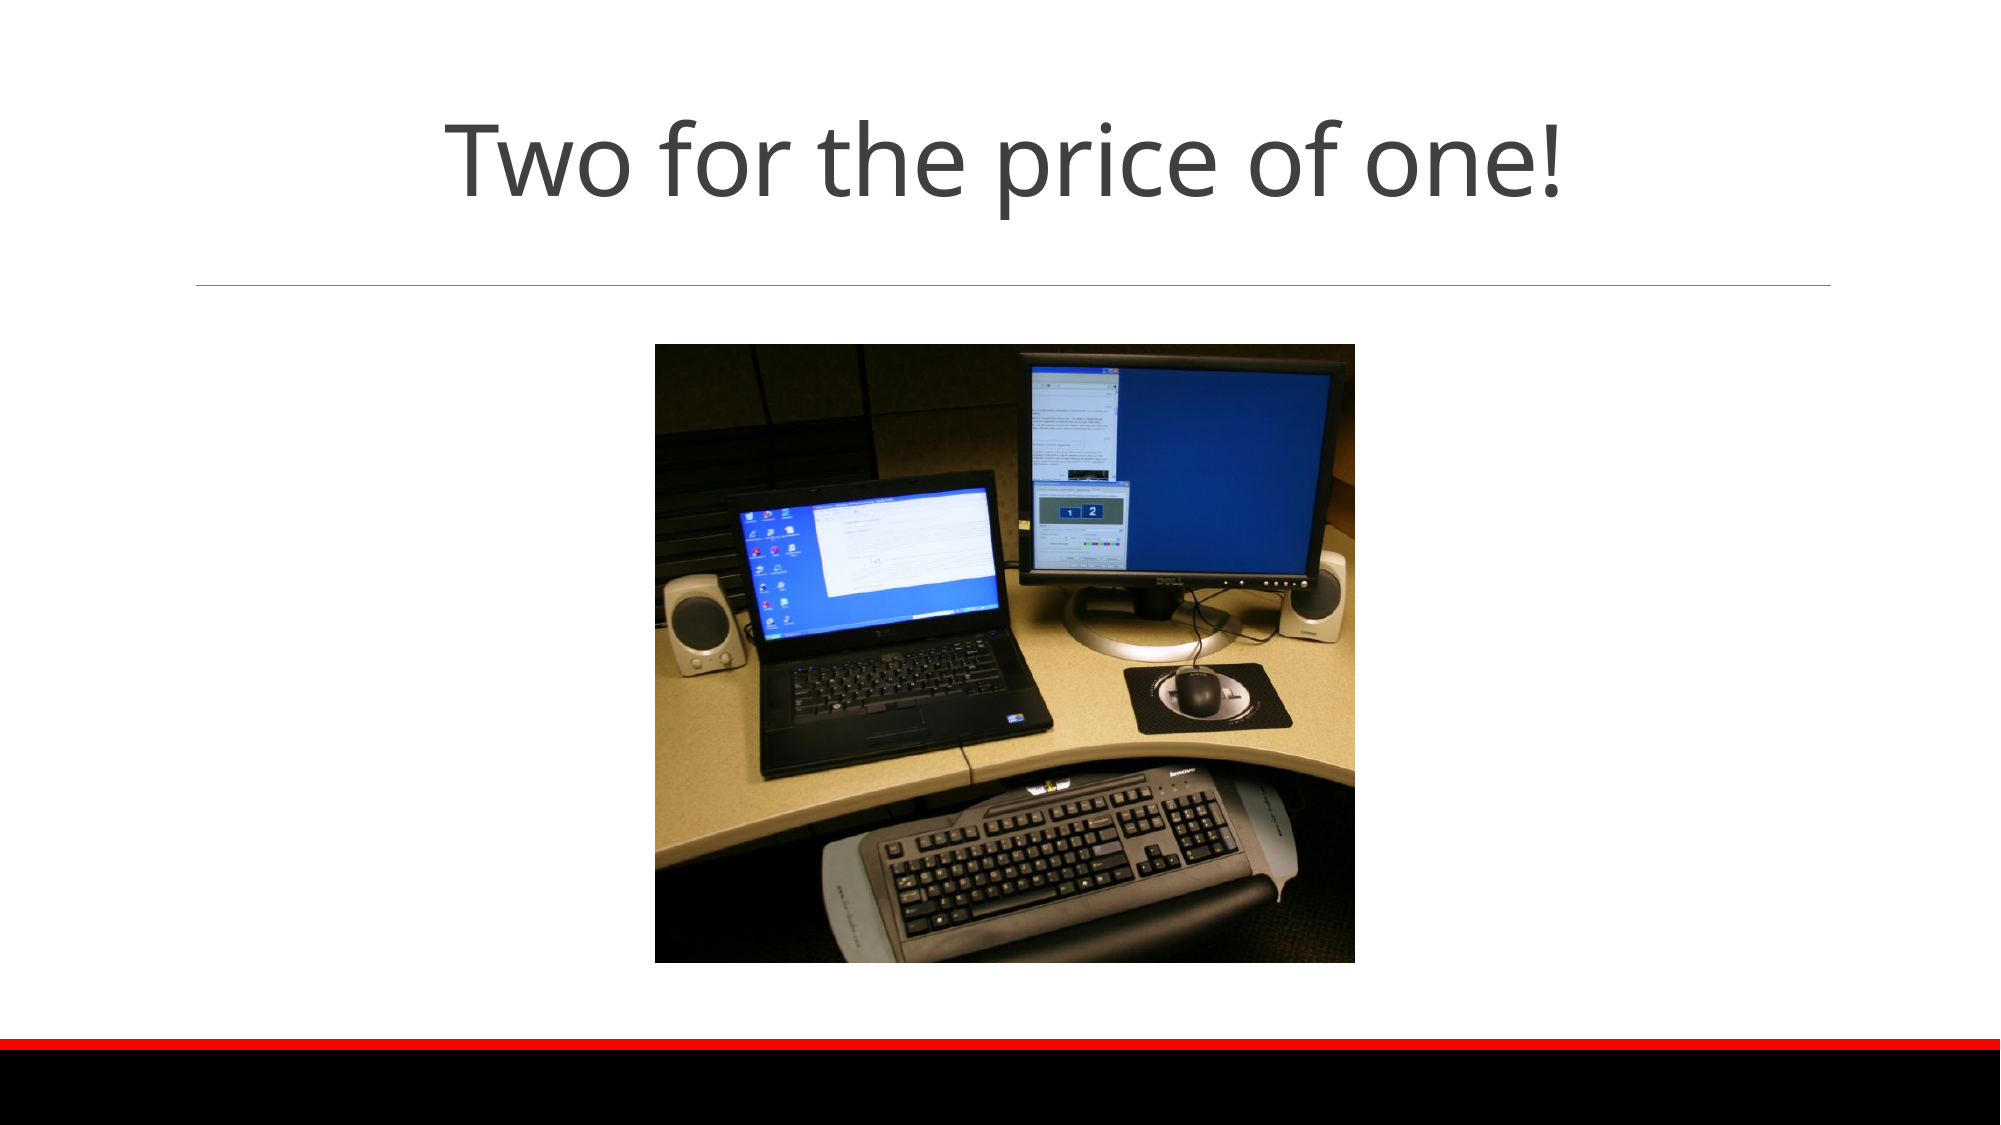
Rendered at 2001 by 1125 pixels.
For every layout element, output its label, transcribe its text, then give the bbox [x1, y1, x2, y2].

title Two for the price of one! [180, 47, 1830, 285]
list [655, 344, 1355, 964]
